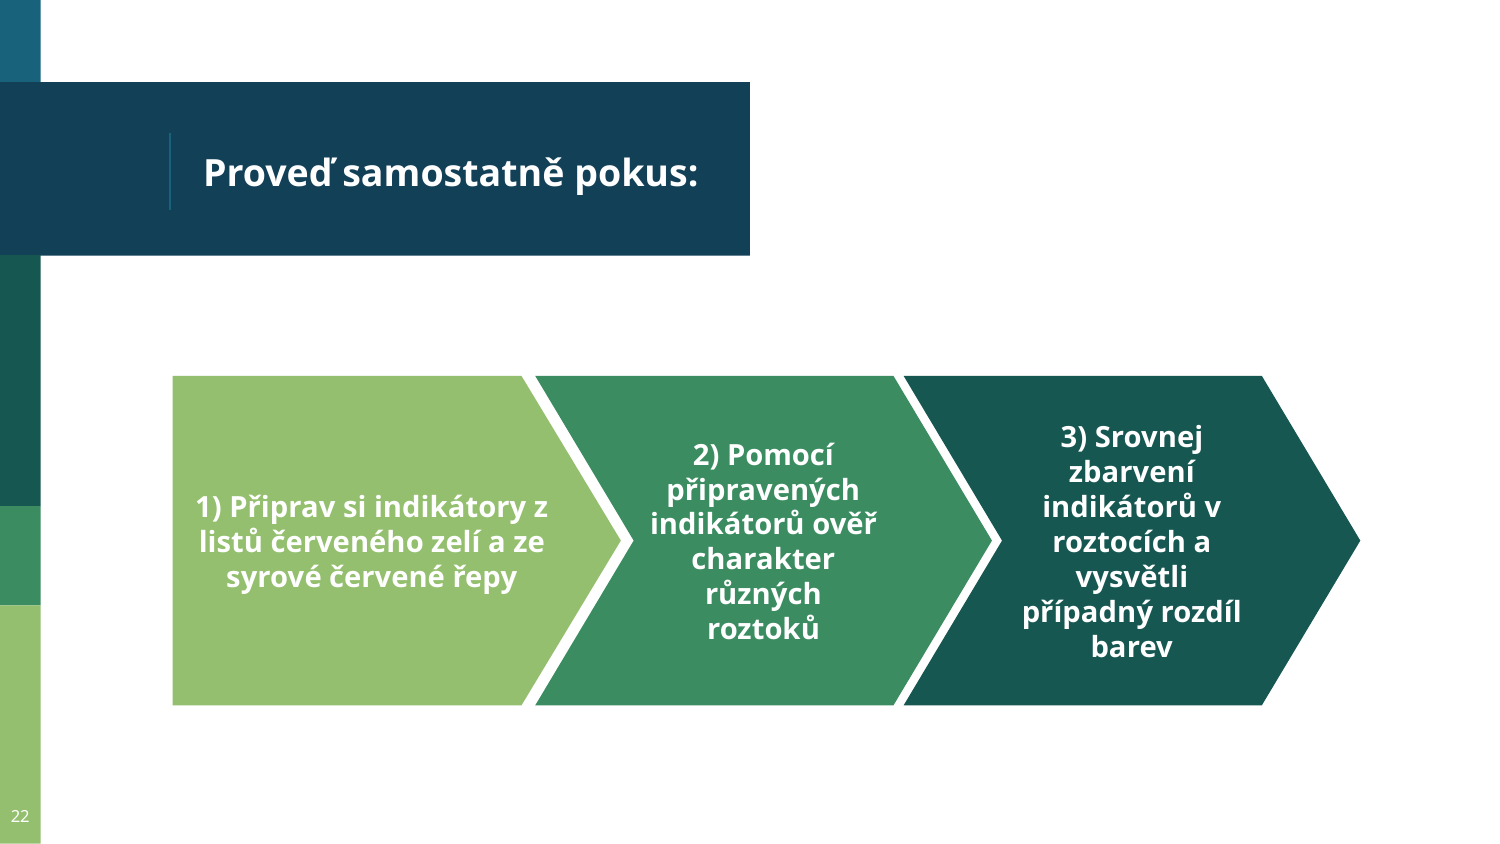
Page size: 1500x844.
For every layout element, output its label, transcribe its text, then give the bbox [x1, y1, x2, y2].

slide_number 22 [0, 790, 50, 844]
title Proveď samostatně pokus: [188, 86, 715, 256]
text_box 1) Připrav si indikátory z listů červeného zelí a ze syrové červené řepy [172, 375, 621, 706]
text_box 3) Srovnej zbarvení indikátorů v roztocích a vysvětli případný rozdíl barev [903, 375, 1361, 706]
text_box 2) Pomocí připravených indikátorů ověř charakter různých roztoků [535, 375, 992, 706]
